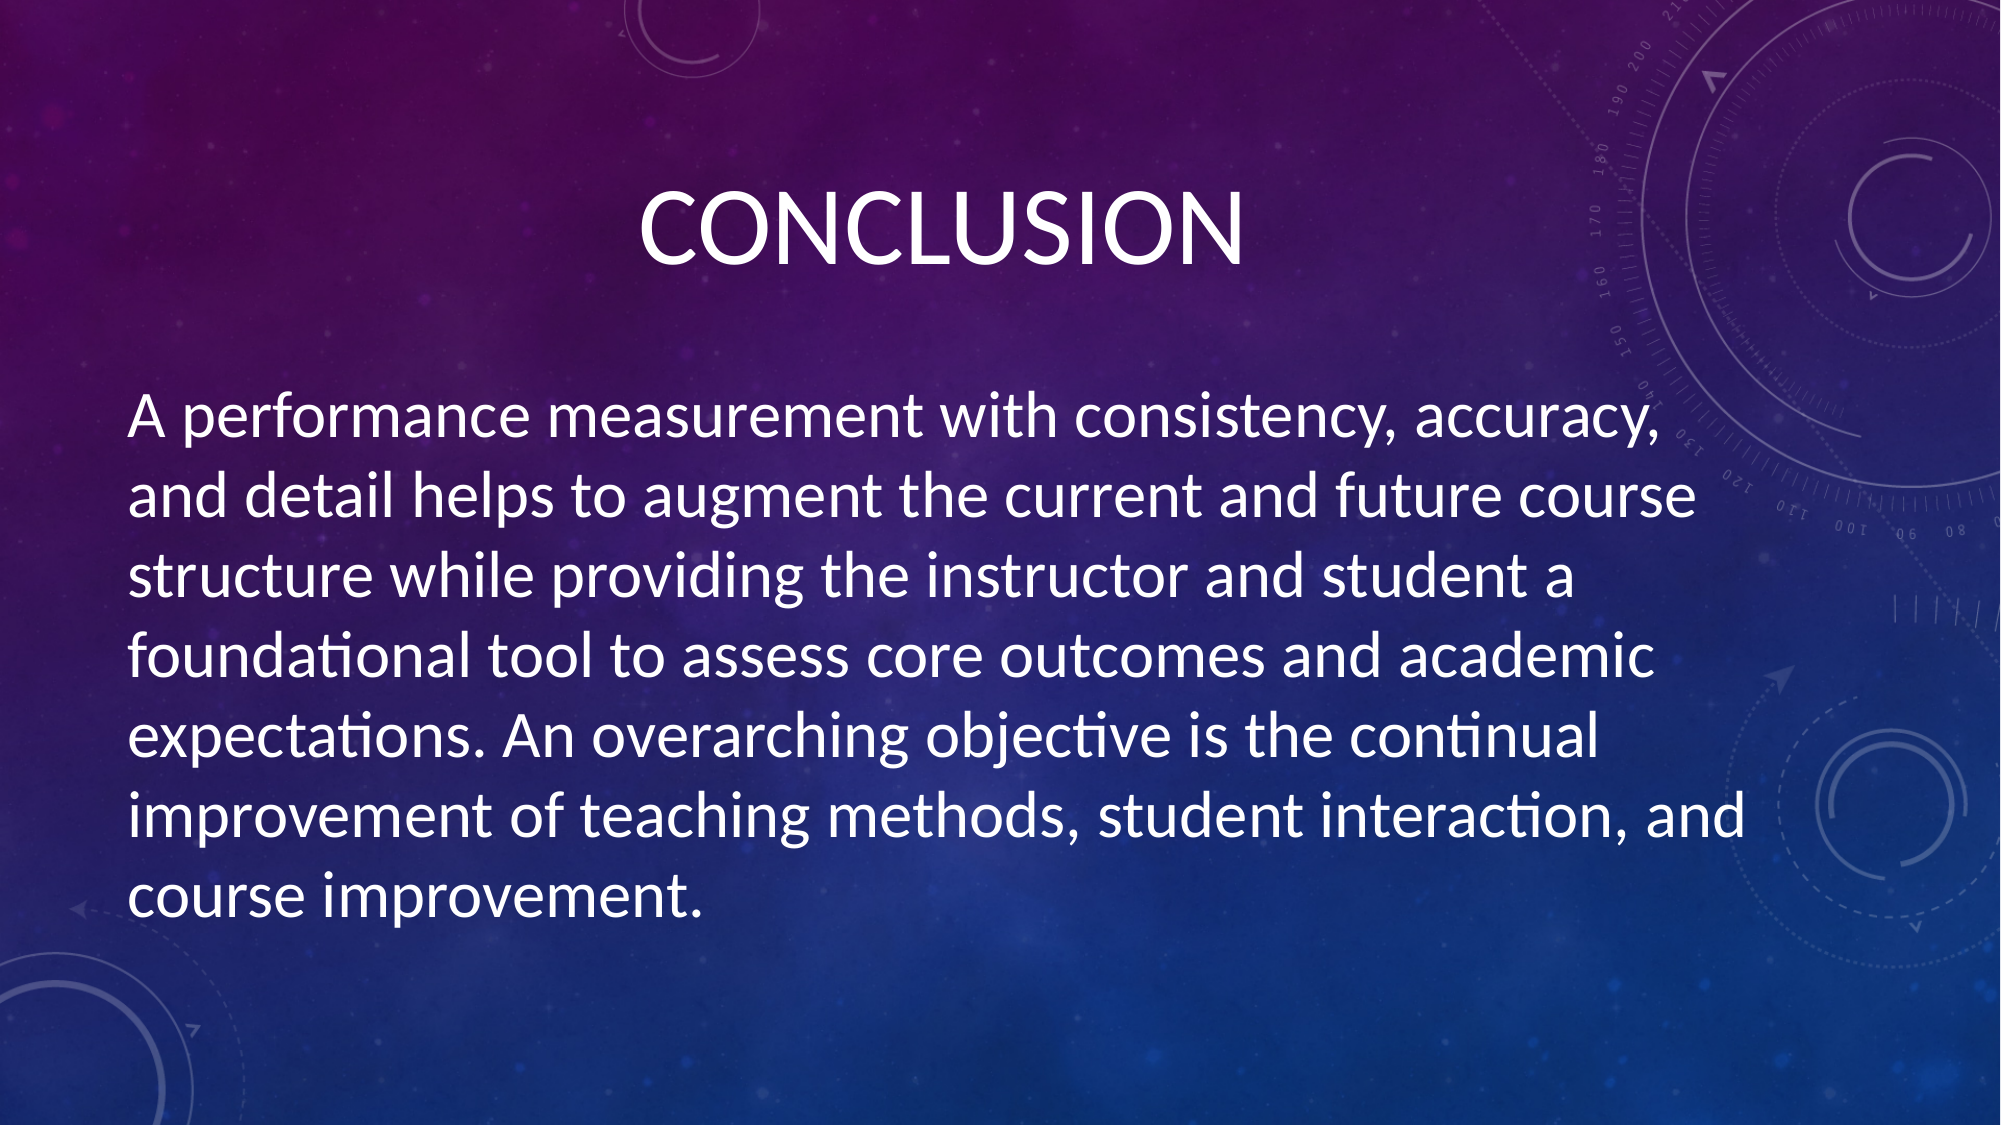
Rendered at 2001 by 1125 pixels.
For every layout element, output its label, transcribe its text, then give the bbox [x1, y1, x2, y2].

title conclusion [112, 99, 1775, 339]
picture [0, 0, 2001, 1125]
list A performance measurement with consistency, accuracy, and detail helps to augment the current and future course structure while providing the instructor and student a foundational tool to assess core outcomes and academic expectations. An overarching objective is the continual improvement of teaching methods, student interaction, and course improvement. [112, 351, 1775, 950]
